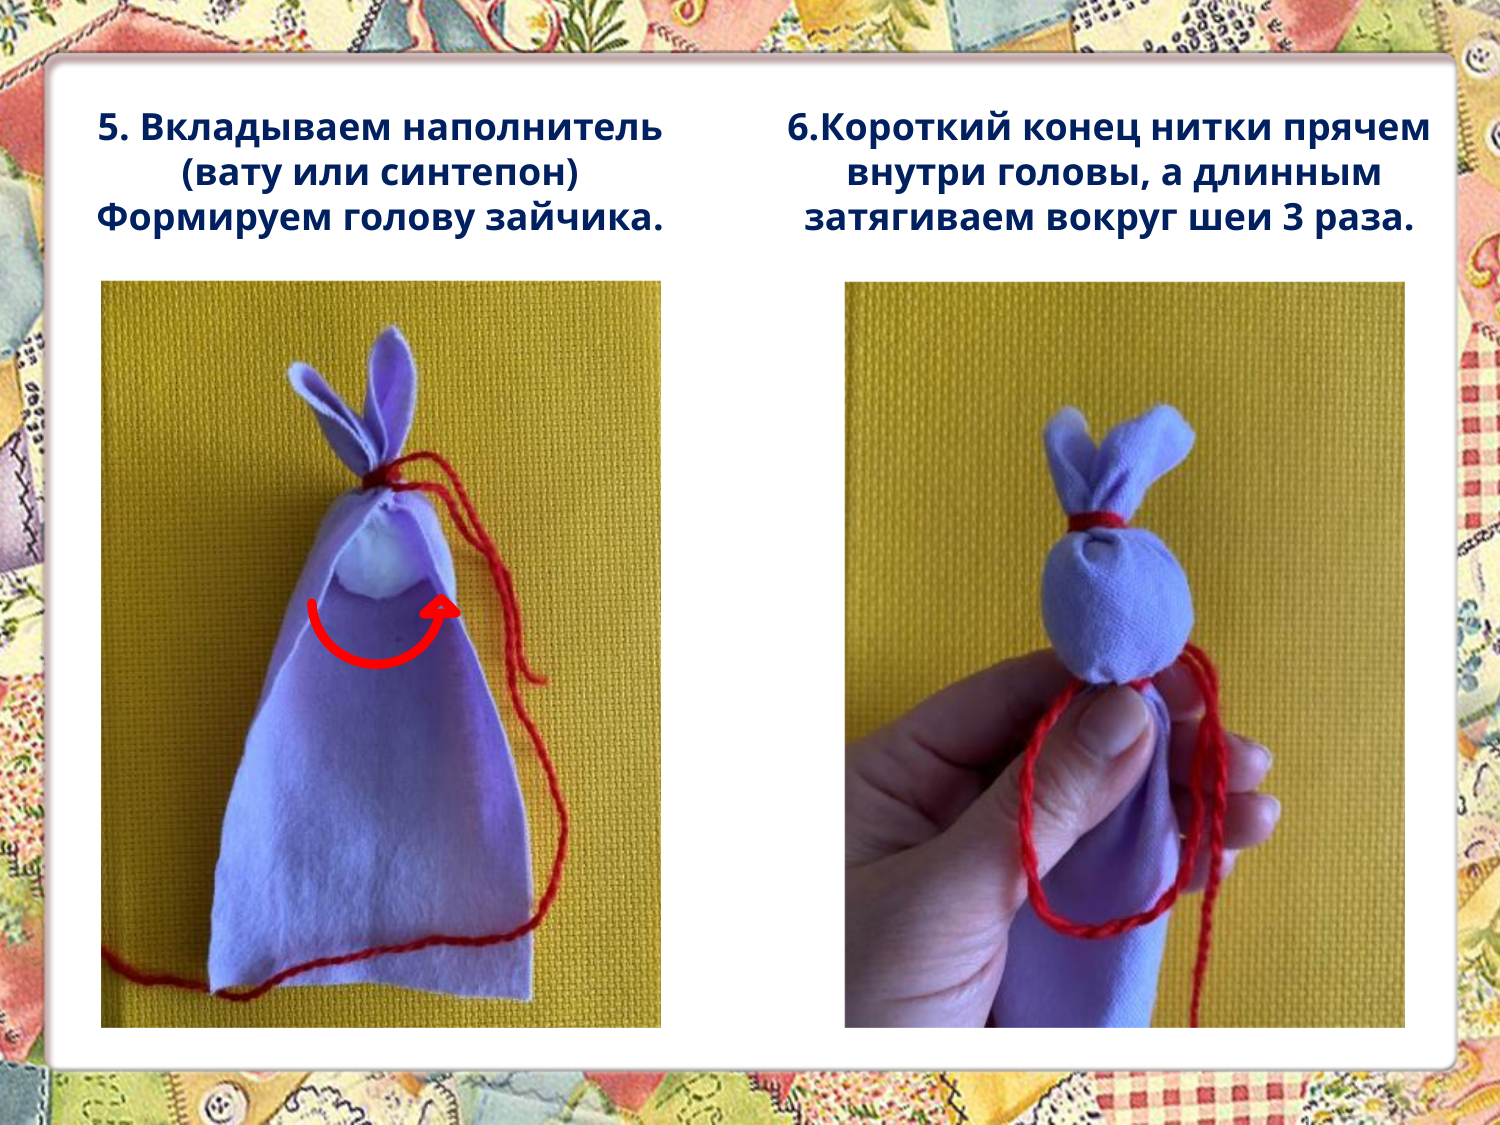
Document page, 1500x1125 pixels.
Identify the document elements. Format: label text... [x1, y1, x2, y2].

picture [0, 0, 1500, 1125]
text_box 5. Вкладываем наполнитель (вату или синтепон) Формируем голову зайчика. [81, 95, 679, 291]
text_box 6.Короткий конец нитки прячем внутри головы, а длинным затягиваем вокруг шеи 3 раза. [772, 95, 1447, 246]
